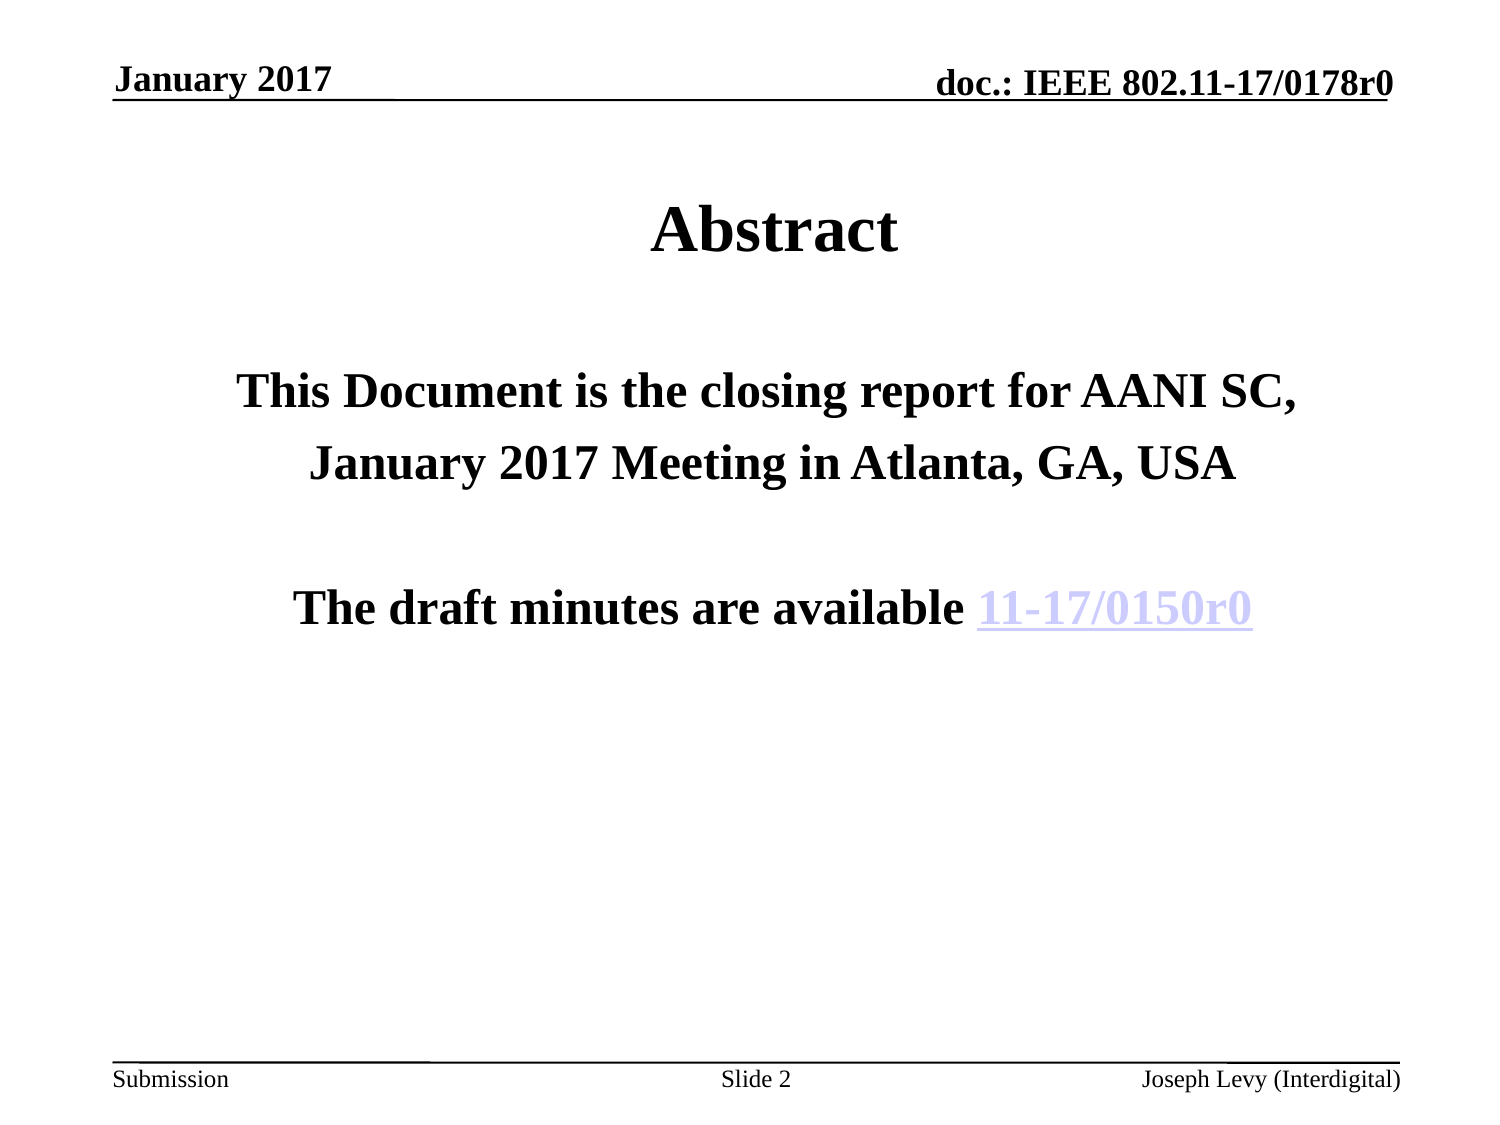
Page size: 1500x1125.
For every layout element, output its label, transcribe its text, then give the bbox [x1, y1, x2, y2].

footer Joseph Levy (Interdigital) [878, 1061, 1402, 1093]
text_box Abstract [137, 137, 1413, 313]
text_box Abstract [113, 118, 1389, 294]
text_box This Document is the closing report for AANI SC, January 2017 Meeting in Atlanta, GA, USA The draft minutes are available 11-17/0150r0 [135, 349, 1411, 1025]
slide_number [114, 54, 423, 100]
slide_number Slide 2 [712, 1061, 800, 1123]
text_box This Document is the closing report for AANI SC, November 2016 Meeting in San Antonio, TX [111, 331, 1387, 1006]
